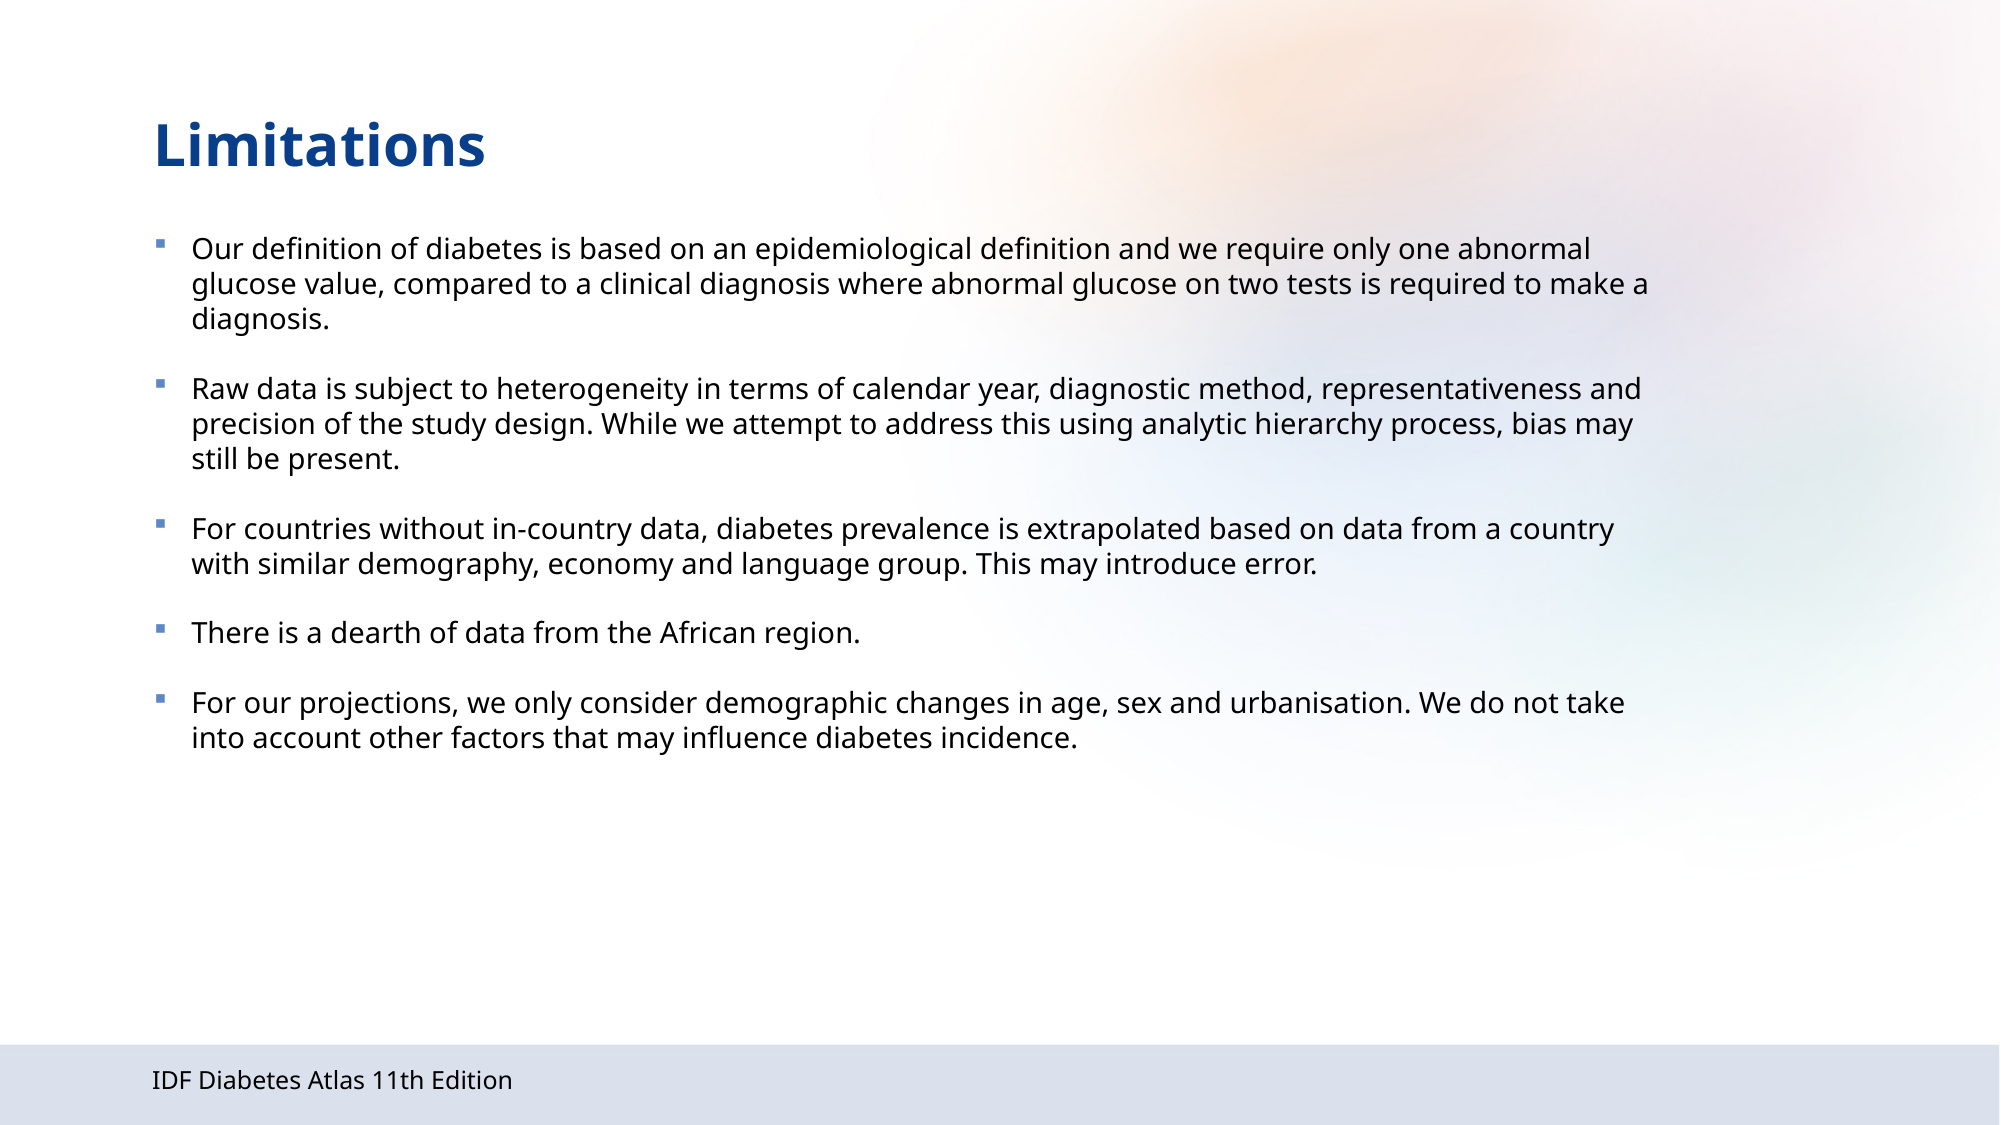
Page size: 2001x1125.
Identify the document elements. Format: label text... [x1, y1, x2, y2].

text_box Our definition of diabetes is based on an epidemiological definition and we require only one abnormal glucose value, compared to a clinical diagnosis where abnormal glucose on two tests is required to make a diagnosis. Raw data is subject to heterogeneity in terms of calendar year, diagnostic method, representativeness and precision of the study design. While we attempt to address this using analytic hierarchy process, bias may still be present. For countries without in-country data, diabetes prevalence is extrapolated based on data from a country with similar demography, economy and language group. This may introduce error. There is a dearth of data from the African region. For our projections, we only consider demographic changes in age, sex and urbanisation. We do not take into account other factors that may influence diabetes incidence. [139, 222, 1690, 899]
picture [0, 0, 2000, 1125]
text_box Limitations [139, 108, 1446, 185]
